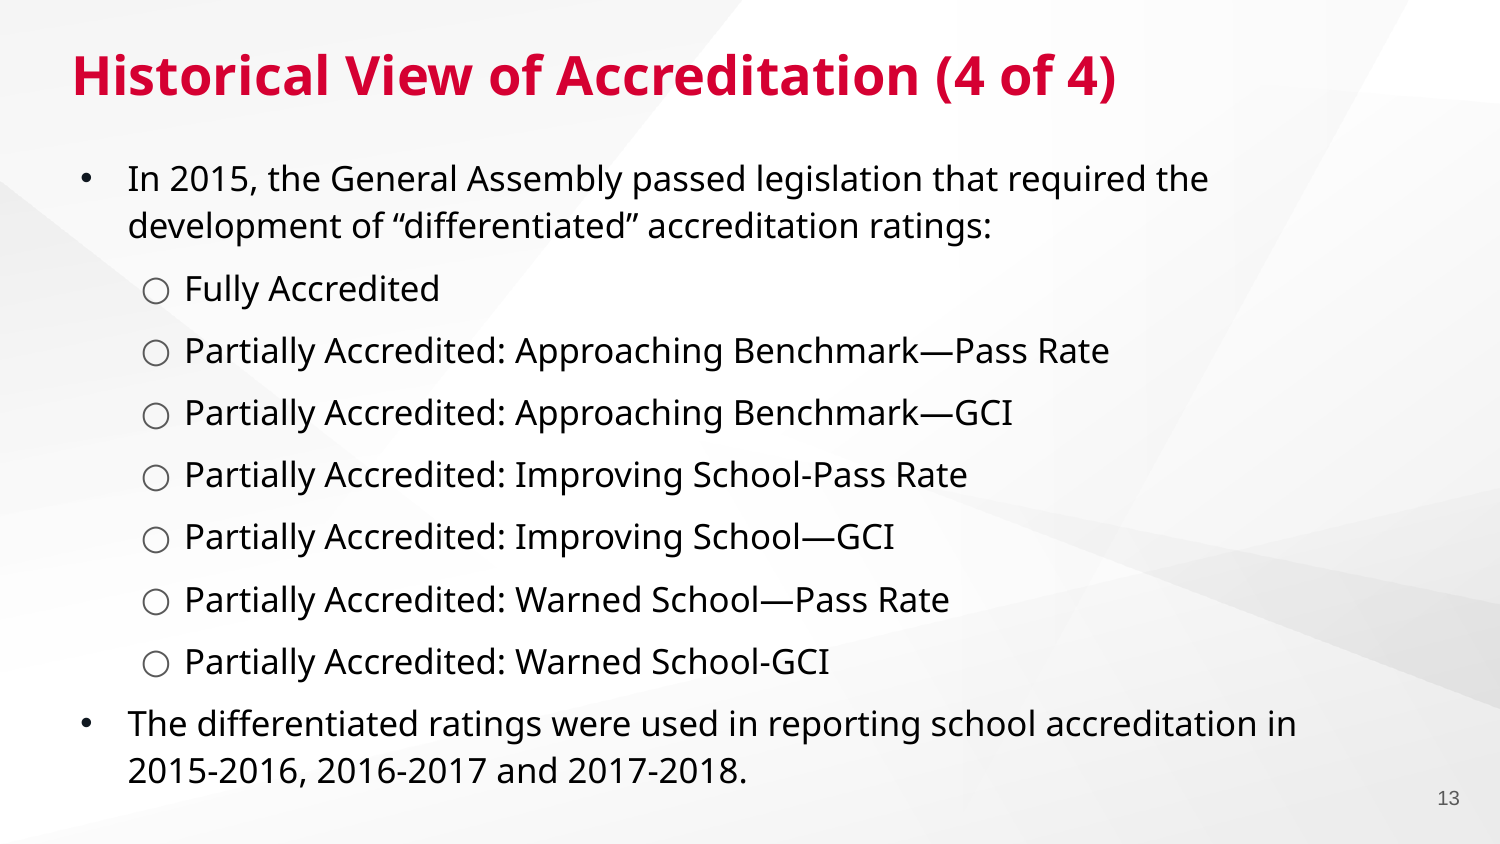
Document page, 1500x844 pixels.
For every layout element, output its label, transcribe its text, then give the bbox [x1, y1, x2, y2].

title Historical View of Accreditation (4 of 4) [51, 21, 1386, 130]
list In 2015, the General Assembly passed legislation that required the development of “differentiated” accreditation ratings: Fully Accredited Partially Accredited: Approaching Benchmark—Pass Rate Partially Accredited: Approaching Benchmark—GCI Partially Accredited: Improving School-Pass Rate Partially Accredited: Improving School—GCI Partially Accredited: Warned School—Pass Rate Partially Accredited: Warned School-GCI The differentiated ratings were used in reporting school accreditation in 2015-2016, 2016-2017 and 2017-2018. [51, 130, 1386, 815]
picture [0, 0, 1500, 844]
slide_number 13 [1389, 764, 1480, 830]
